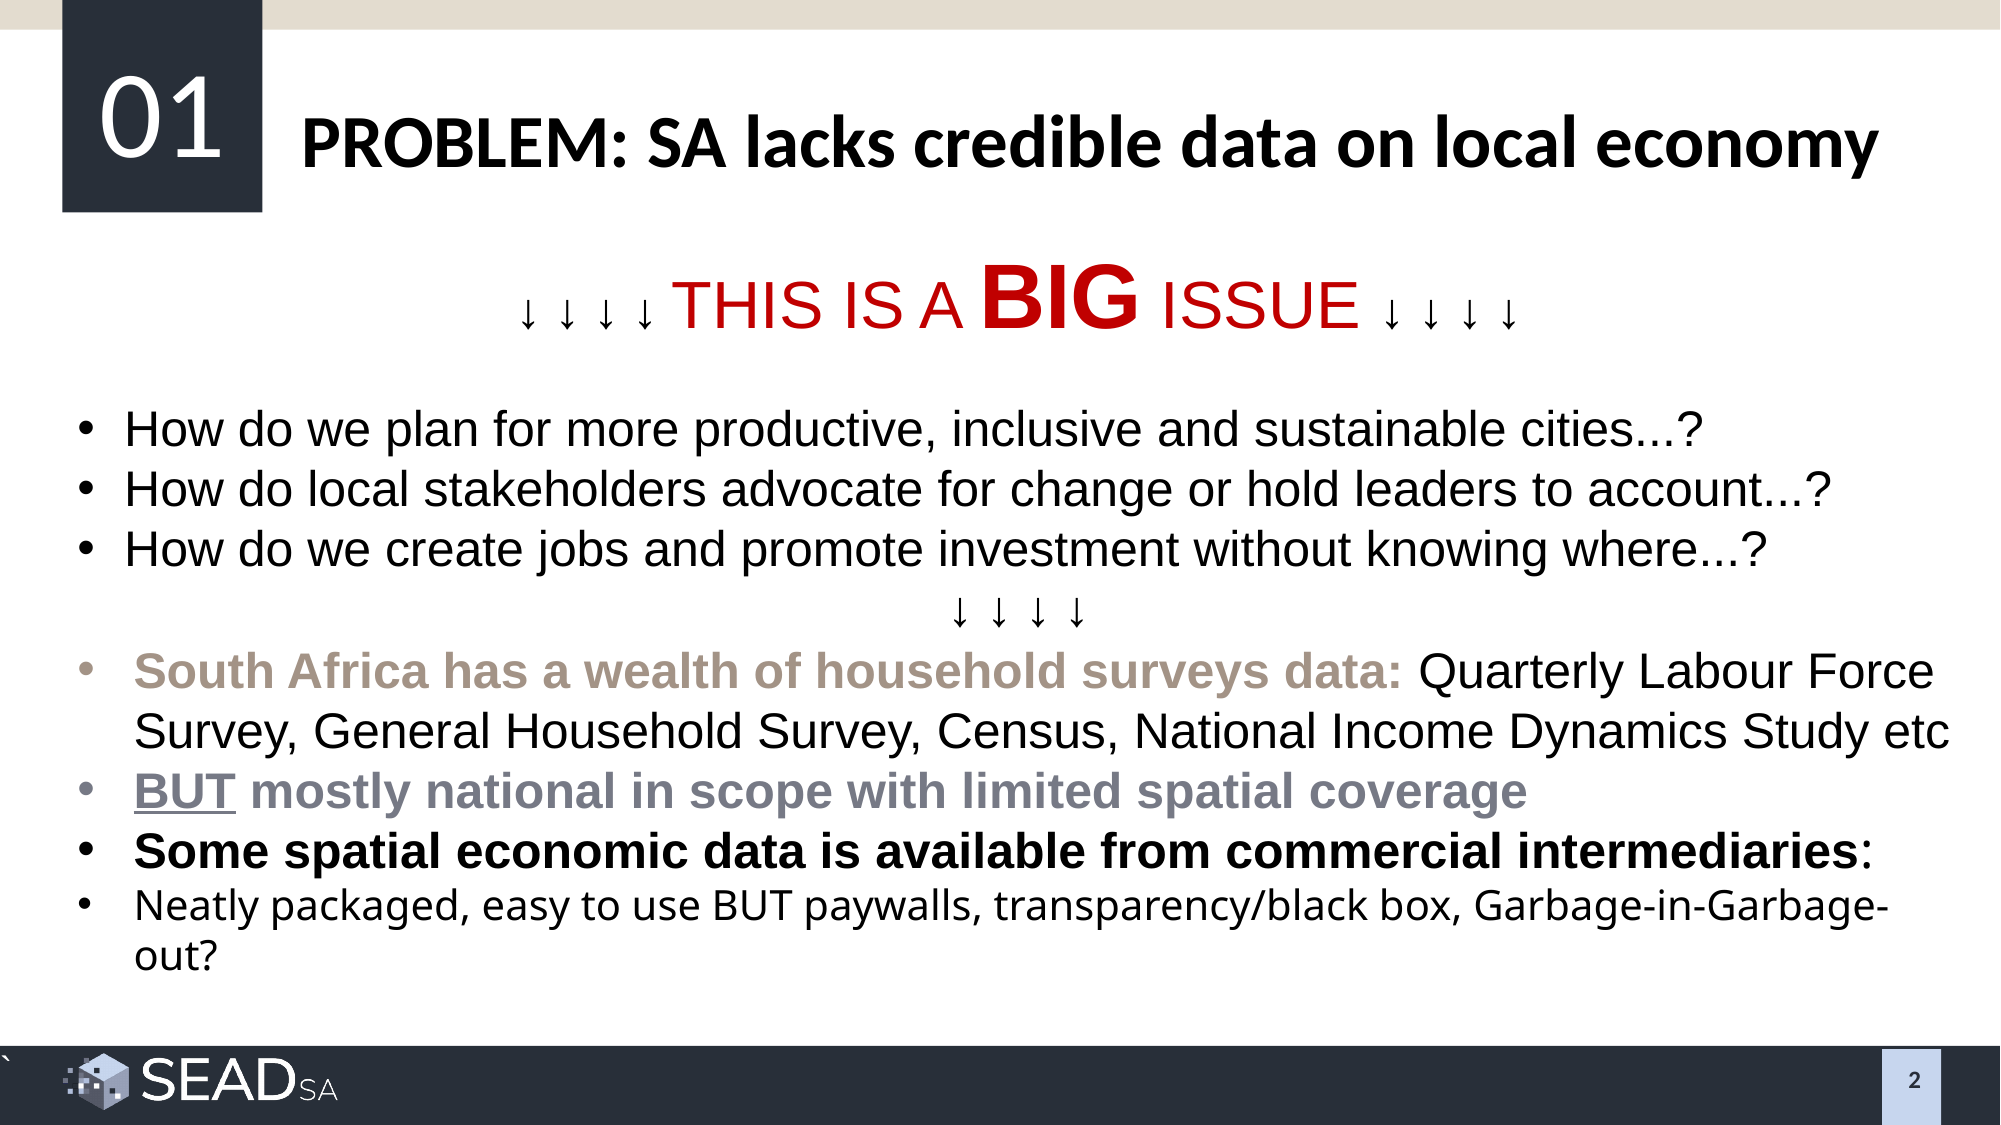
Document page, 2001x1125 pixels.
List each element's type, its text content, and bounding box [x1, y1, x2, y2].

list 01 [62, 32, 263, 196]
picture [42, 1034, 359, 1125]
text_box ↓ ↓ ↓ ↓ THIS IS A BIG ISSUE ↓ ↓ ↓ ↓ How do we plan for more productive, inclusive and sustainable cities...? How do local stakeholders advocate for change or hold leaders to account...? How do we create jobs and promote investment without knowing where...? ↓ ↓ ↓ ↓ South Africa has a wealth of household surveys data: Quarterly Labour Force Survey, General Household Survey, Census, National Income Dynamics Study etc BUT mostly national in scope with limited spatial coverage Some spatial economic data is available from commercial intermediaries: Neatly packaged, easy to use BUT paywalls, transparency/black box, Garbage-in-Garbage-out? [62, 229, 1975, 1046]
list PROBLEM: SA lacks credible data on local economy [301, 62, 1938, 213]
